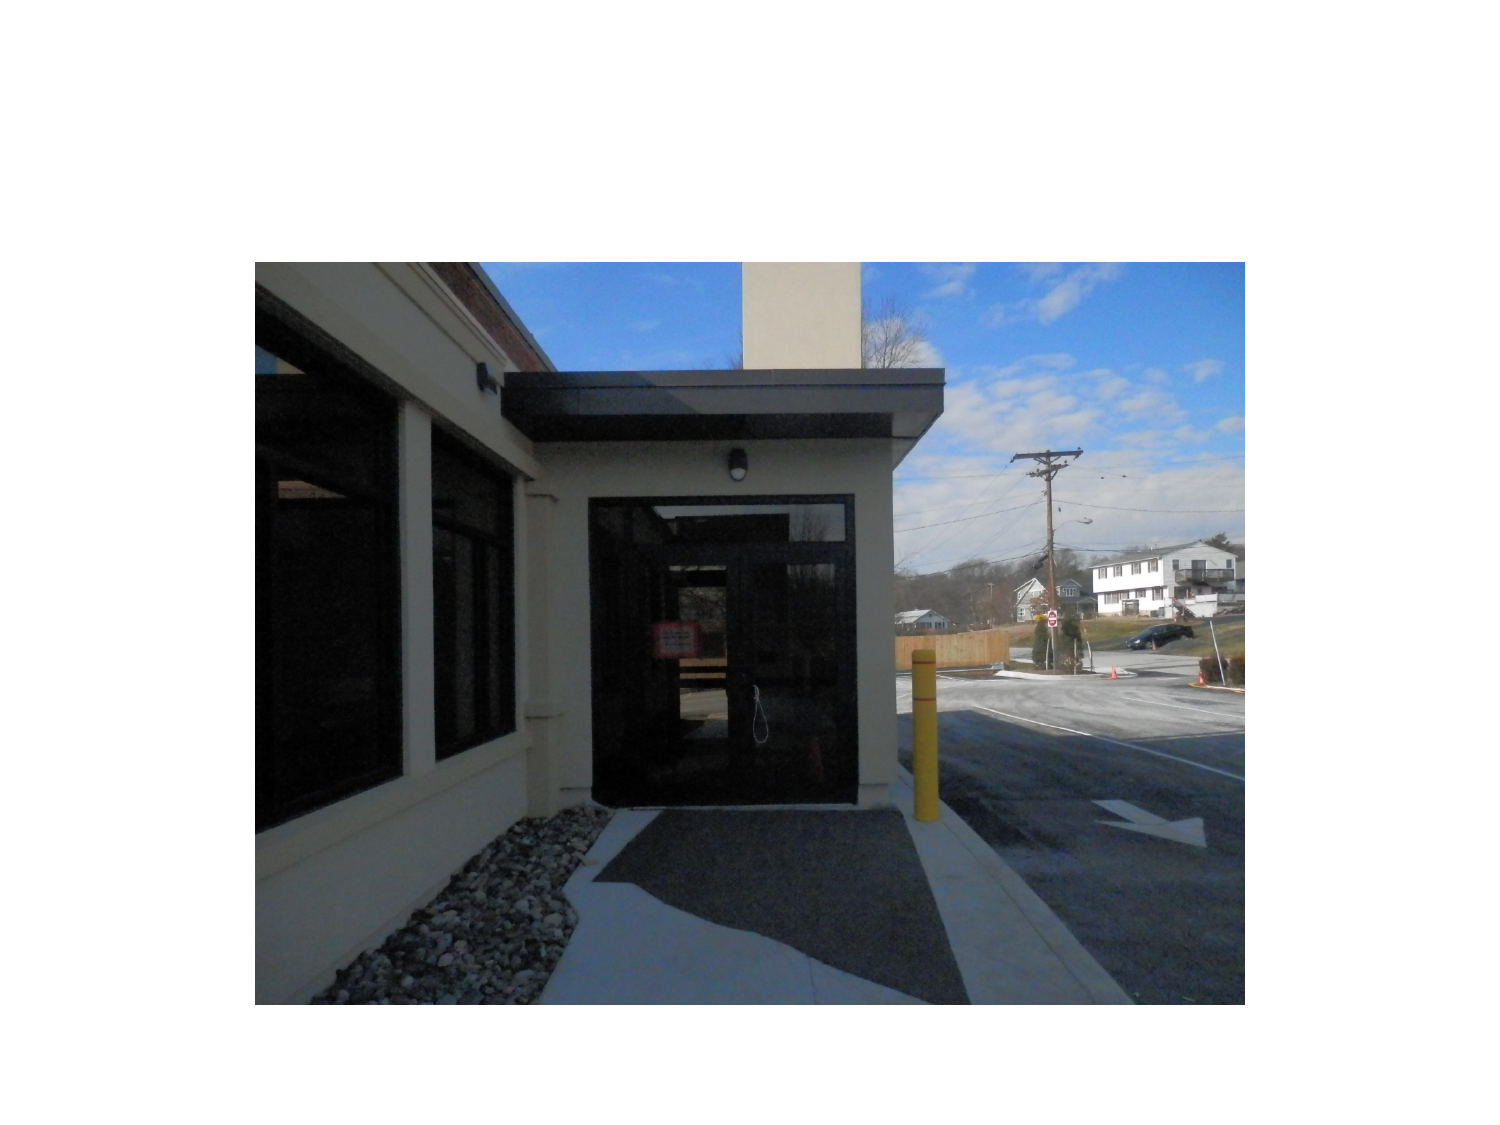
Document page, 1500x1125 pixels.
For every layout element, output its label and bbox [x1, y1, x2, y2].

list [254, 262, 1246, 1006]
